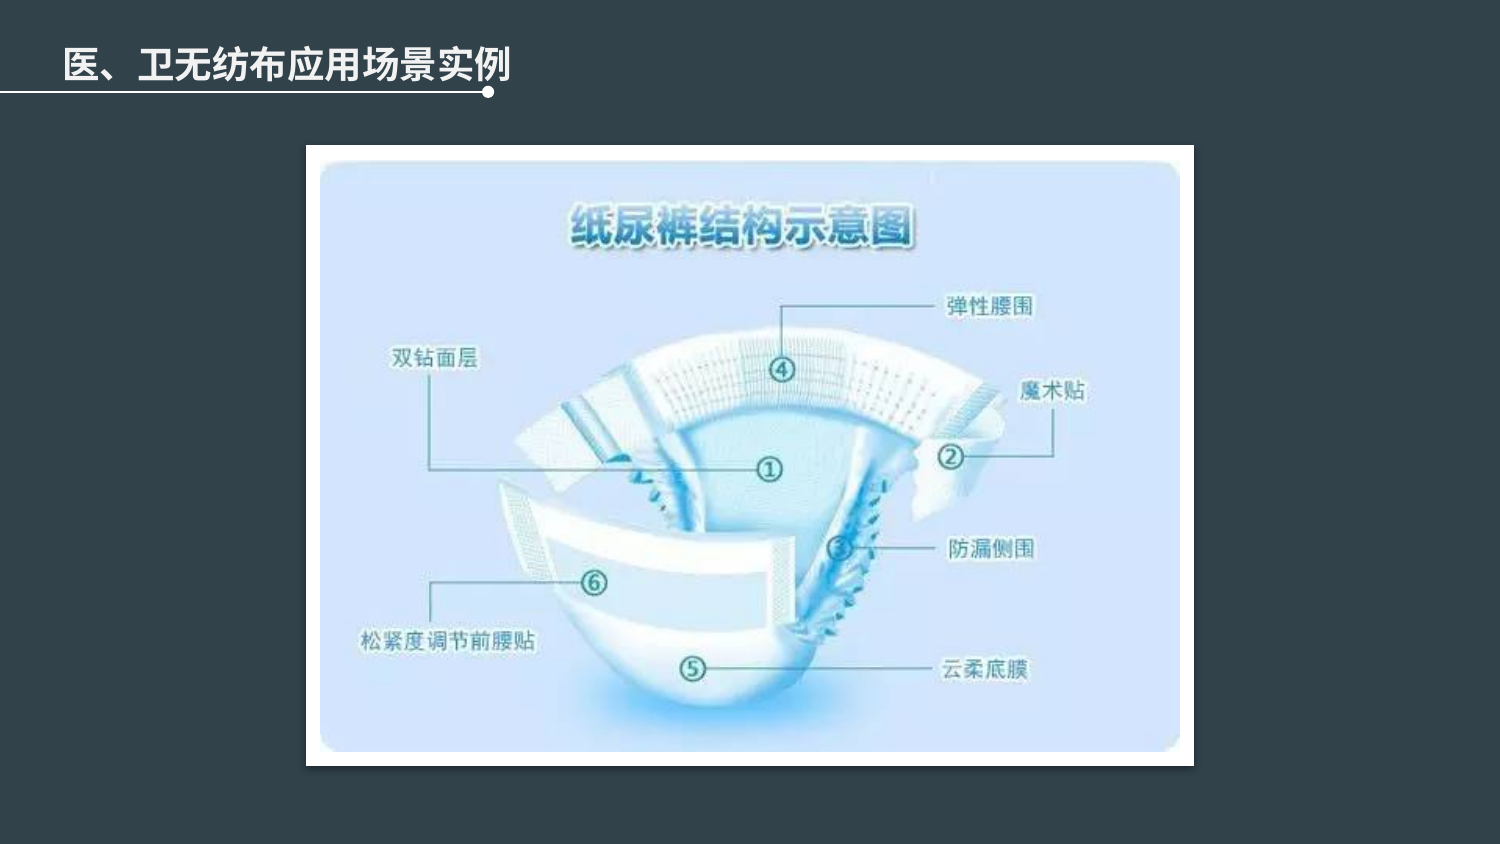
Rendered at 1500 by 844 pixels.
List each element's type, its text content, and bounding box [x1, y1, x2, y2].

text_box 医、卫无纺布应用场景实例 [61, 40, 513, 86]
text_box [0, 86, 494, 97]
picture [320, 159, 1180, 752]
